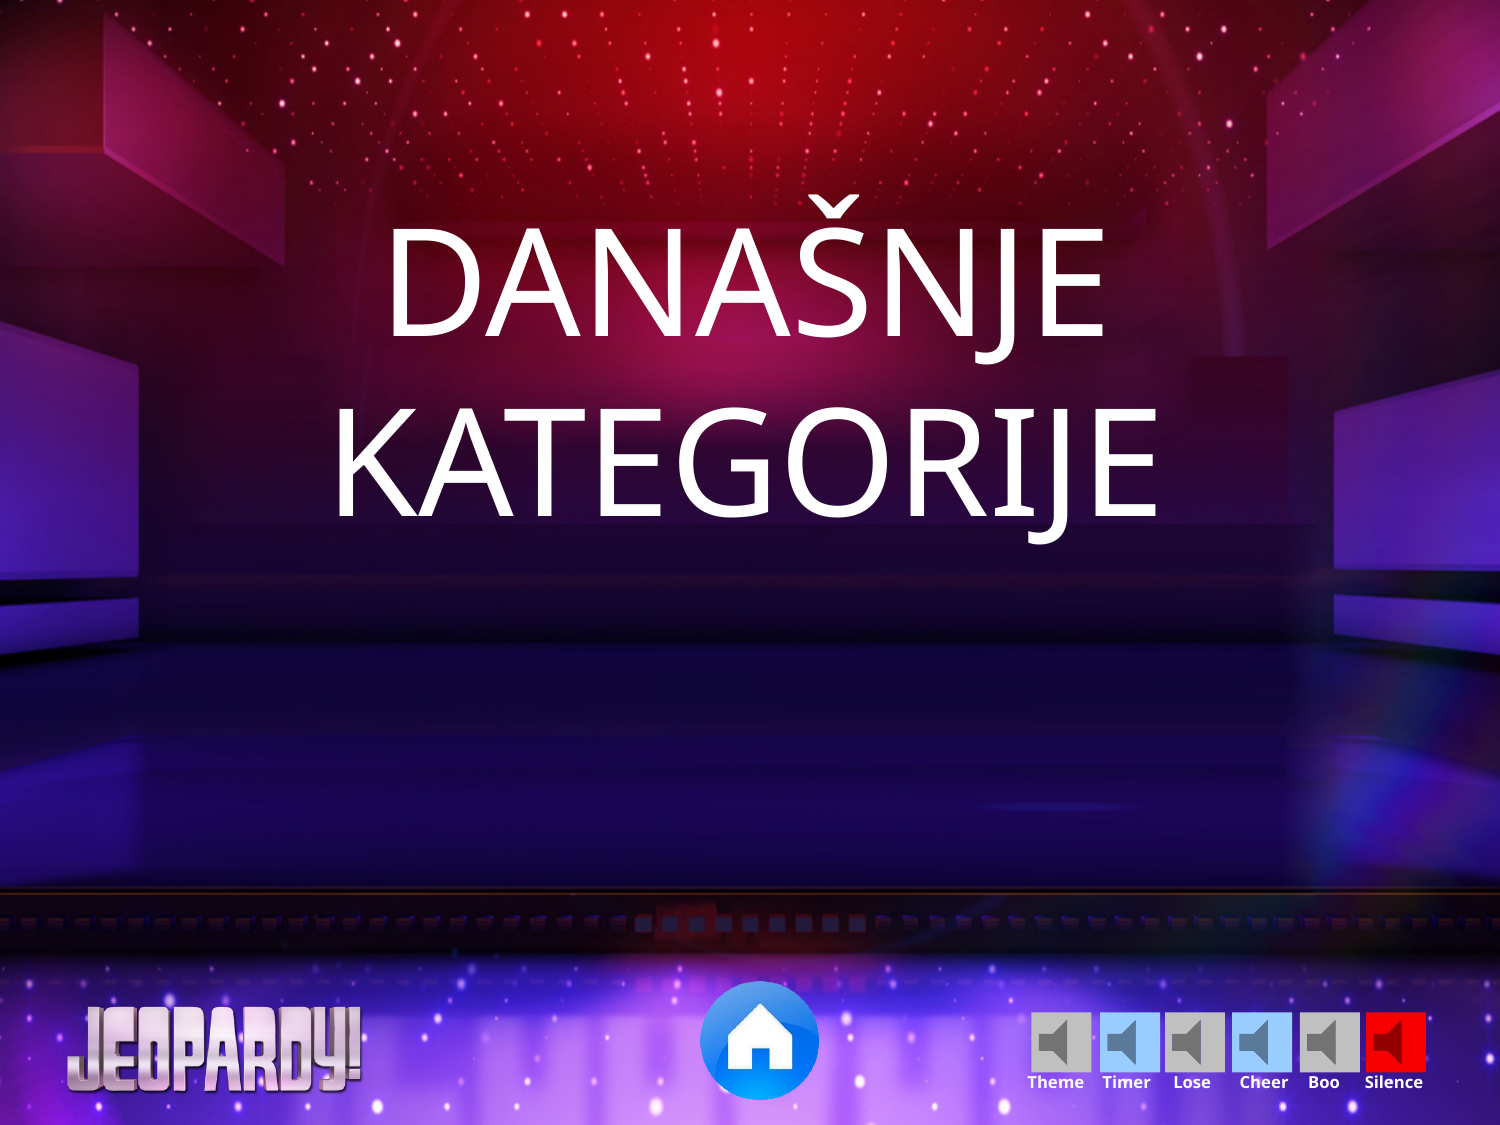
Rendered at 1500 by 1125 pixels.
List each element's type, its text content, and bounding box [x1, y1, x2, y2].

picture [0, 0, 1500, 1125]
text_box DANAŠNJE KATEGORIJE [125, 178, 1367, 554]
